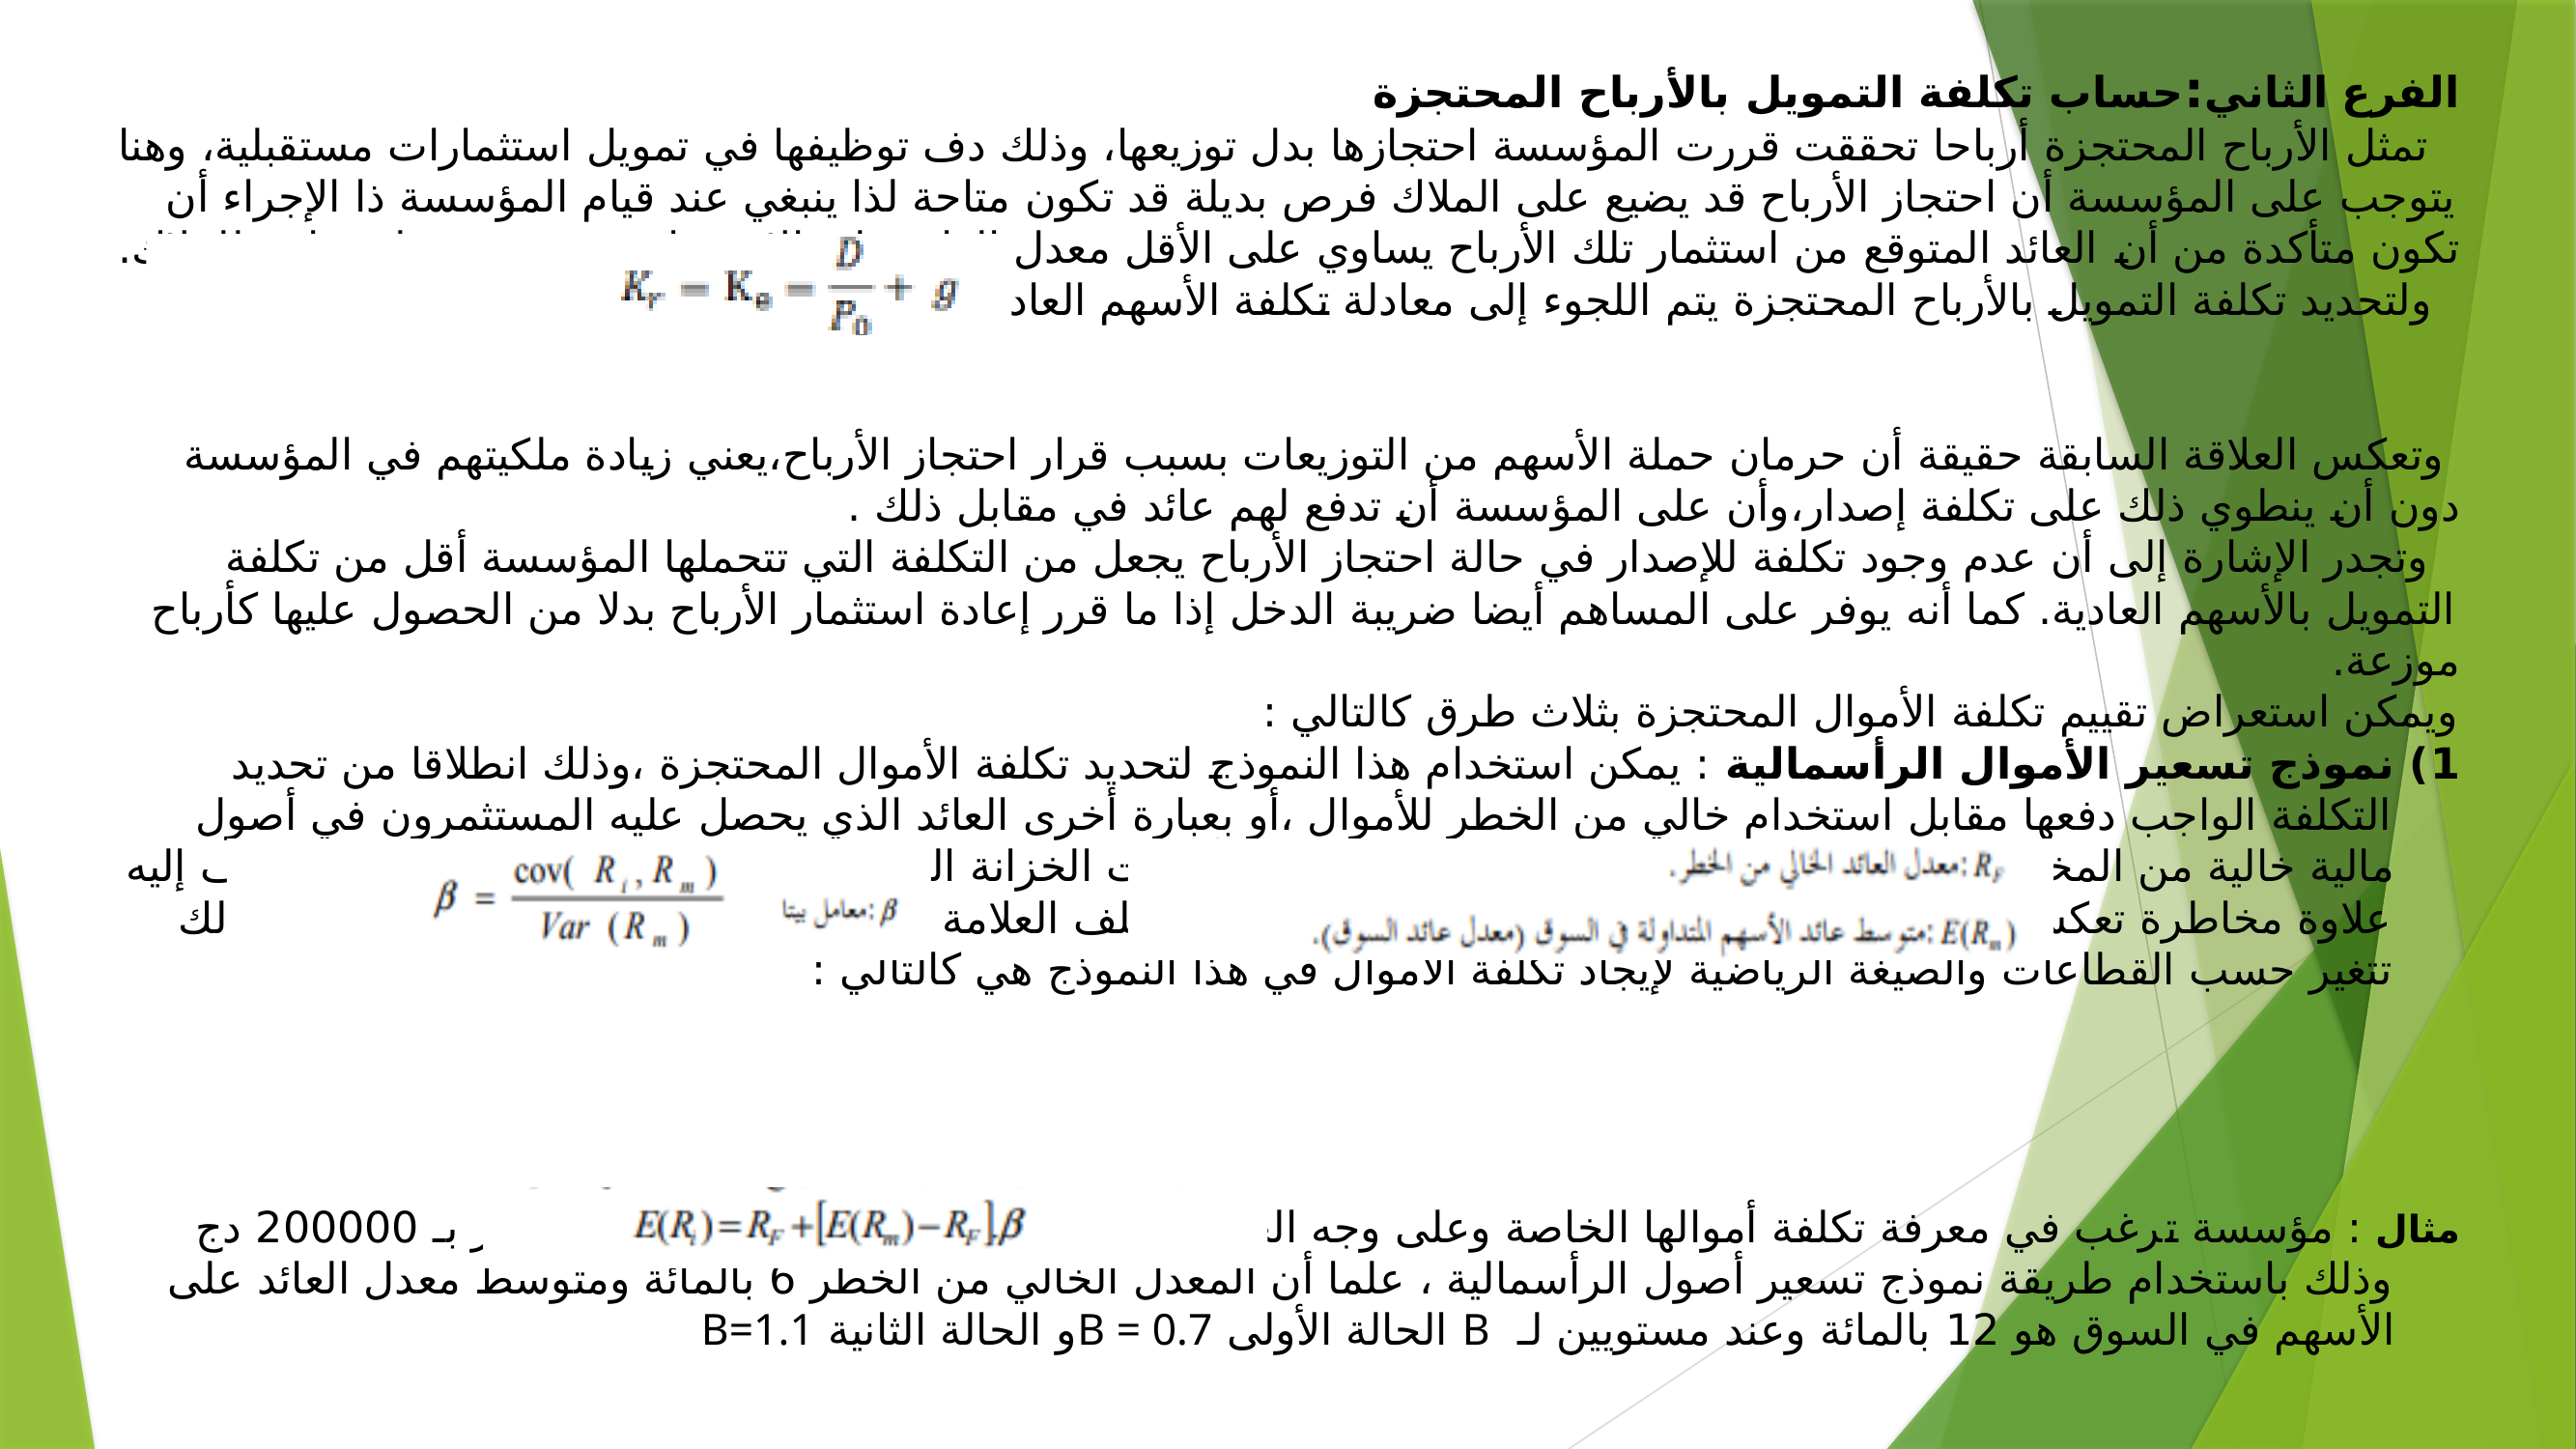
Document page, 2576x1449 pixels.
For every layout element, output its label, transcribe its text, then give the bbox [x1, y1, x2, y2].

picture [1127, 838, 2054, 960]
picture [482, 1186, 1268, 1268]
picture [145, 234, 1012, 336]
text_box الفرع الثاني:حساب تكلفة التمويل بالأرباح المحتجزة تمثل الأرباح المحتجزة أرباحا تحققت قررت المؤسسة احتجازها بدل توزيعها، وذلك دف توظيفها في تمويل استثمارات مستقبلية، وهنا يتوجب على المؤسسة أن احتجاز الأرباح قد يضيع على الملاك فرص بديلة قد تكون متاحة لذا ينبغي عند قيام المؤسسة ذا الإجراء أن تكون متأكدة من أن العائد المتوقع من استثمار تلك الأرباح يساوي على الأقل معدل العائد على الاستثمار في فرص بديلة متاحة للملاك. ولتحديد تكلفة التمويل بالأرباح المحتجزة يتم اللجوء إلى معادلة تكلفة الأسهم العادية حيث : وتعكس العلاقة السابقة حقيقة أن حرمان حملة الأسهم من التوزيعات بسبب قرار احتجاز الأرباح،يعني زيادة ملكيتهم في المؤسسة دون أن ينطوي ذلك على تكلفة إصدار،وأن على المؤسسة أن تدفع لهم عائد في مقابل ذلك . وتجدر الإشارة إلى أن عدم وجود تكلفة للإصدار في حالة احتجاز الأرباح يجعل من التكلفة التي تتحملها المؤسسة أقل من تكلفة التمويل بالأسهم العادية. كما أنه يوفر على المساهم أيضا ضريبة الدخل إذا ما قرر إعادة استثمار الأرباح بدلا من الحصول عليها كأرباح موزعة. ويمكن استعراض تقييم تكلفة الأموال المحتجزة بثلاث طرق كالتالي : 1) نموذج تسعير الأموال الرأسمالية : يمكن استخدام هذا النموذج لتحديد تكلفة الأموال المحتجزة ،وذلك انطلاقا من تحديد التكلفة الواجب دفعها مقابل استخدام خالي من الخطر للأموال ،أو بعبارة أخرى العائد الذي يحصل عليه المستثمرون في أصول مالية خالية من المخاطر وهذا نجده متمثل في السندات الحكومية وأذونات الخزانة التي تتميز بدرجة خطر منخفضة جدا مضاف إليه علاوة مخاطرة تعكس مستوى مخاطر المصاحبة لهذه الورقة المالية وتختلف العلامة من سهم لآخر و من مؤسسة لأخرى وكذلك تتغير حسب القطاعات والصيغة الرياضية لإيجاد تكلفة الأموال في هذا النموذج هي كالتالي : مثال : مؤسسة ترغب في معرفة تكلفة أموالها الخاصة وعلى وجه الخصوص تكلفة الأرباح المحتجزة علما أنها تقدر بـ 200000 دج وذلك باستخدام طريقة نموذج تسعير أصول الرأسمالية ، علما أن المعدل الخالي من الخطر 6 بالمائة ومتوسط معدل العائد على الأسهم في السوق هو 12 بالمائة وعند مستويين لـ B الحالة الأولى B = 0.7و الحالة الثانية B=1.1 [90, 50, 2475, 1361]
picture [226, 838, 932, 960]
